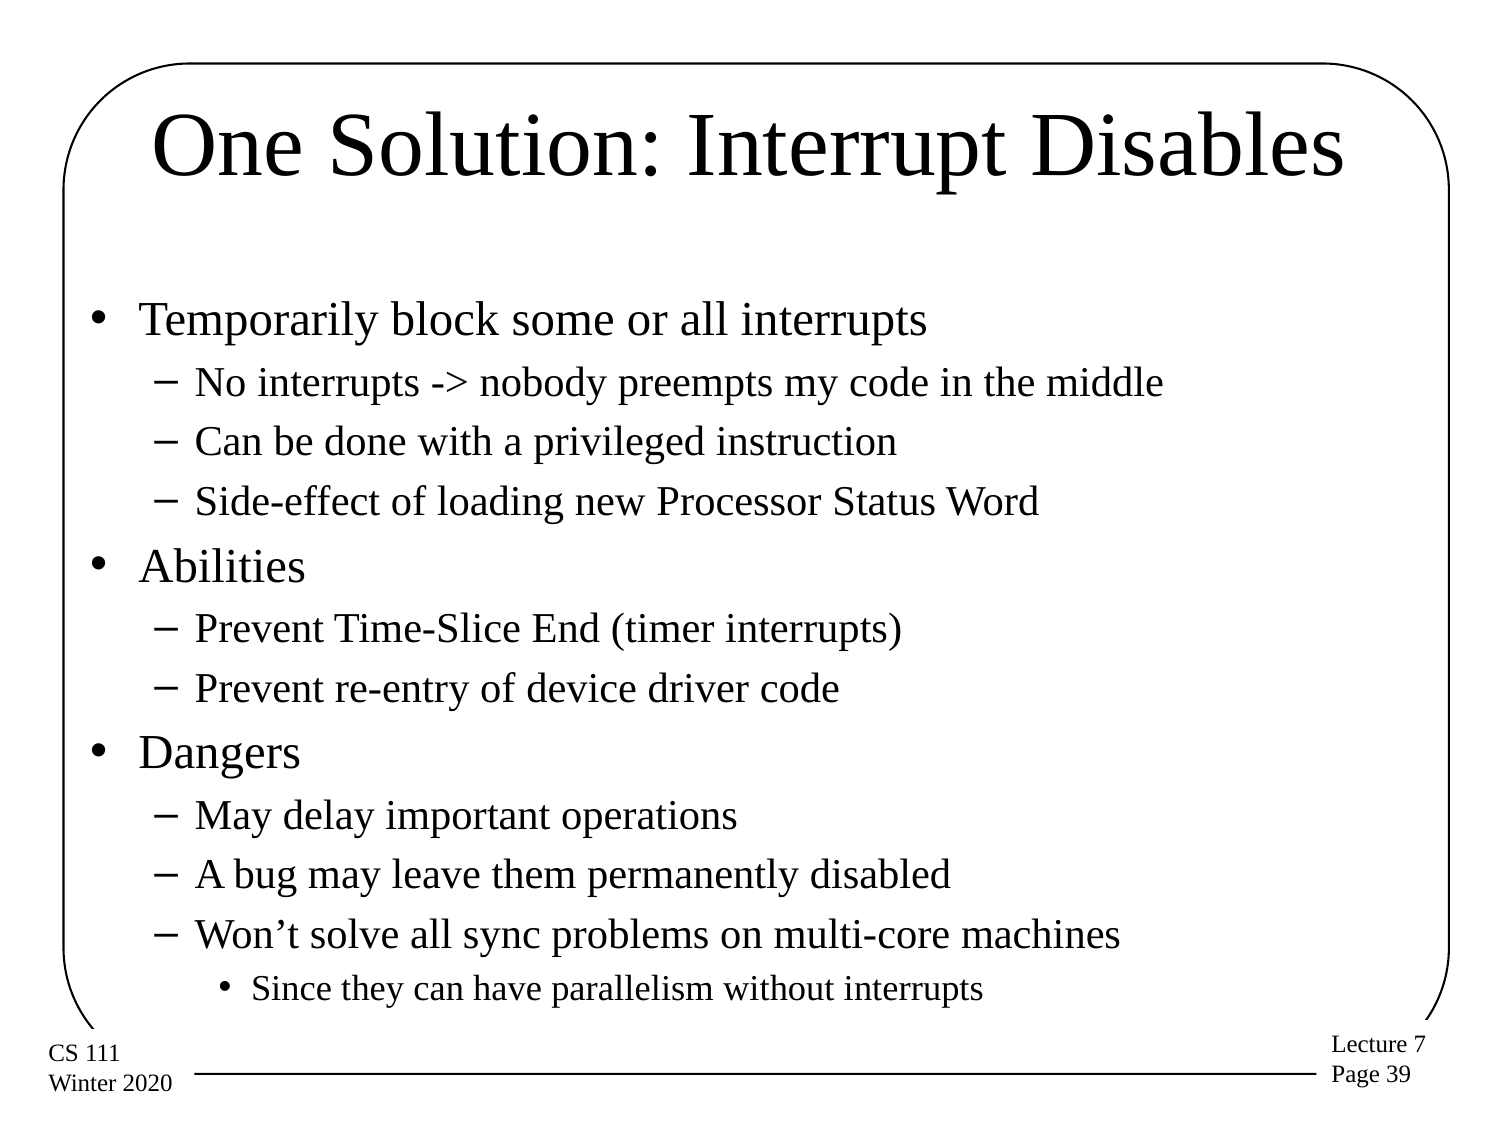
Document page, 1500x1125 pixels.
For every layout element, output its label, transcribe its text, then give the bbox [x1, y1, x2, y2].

list Temporarily block some or all interrupts No interrupts -> nobody preempts my code in the middle Can be done with a privileged instruction Side-effect of loading new Processor Status Word Abilities Prevent Time-Slice End (timer interrupts) Prevent re-entry of device driver code Dangers May delay important operations A bug may leave them permanently disabled Won’t solve all sync problems on multi-core machines Since they can have parallelism without interrupts [74, 279, 1426, 1023]
title One Solution: Interrupt Disables [74, 44, 1426, 233]
